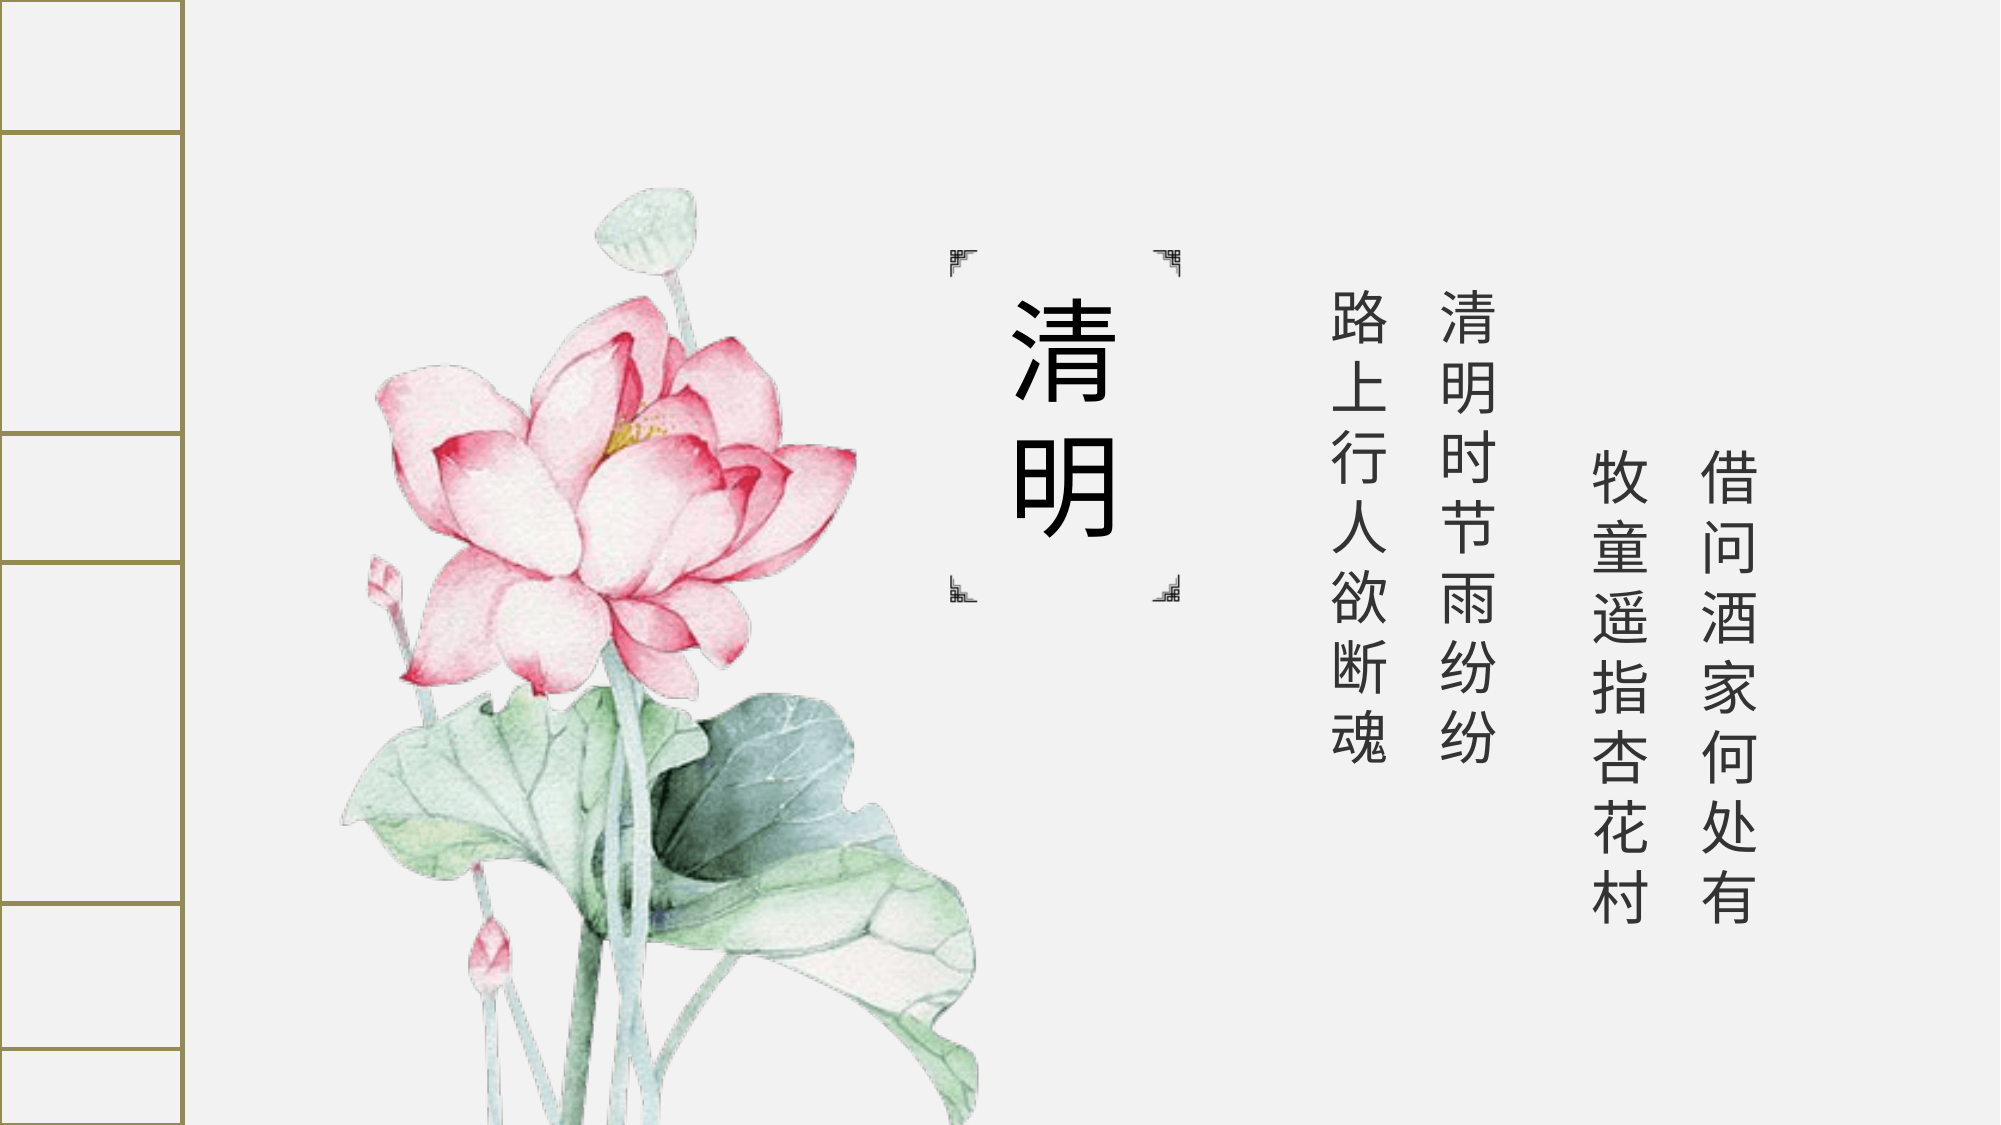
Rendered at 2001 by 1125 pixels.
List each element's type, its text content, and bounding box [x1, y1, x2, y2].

text_box 清明时节雨纷纷 [1424, 273, 1502, 779]
text_box [0, 0, 184, 1125]
picture [276, 187, 1234, 1125]
text_box 借问酒家何处有 [1685, 433, 1762, 939]
text_box 牧童遥指杏花村 [1576, 433, 1653, 939]
text_box 路上行人欲断魂 [1315, 273, 1392, 779]
